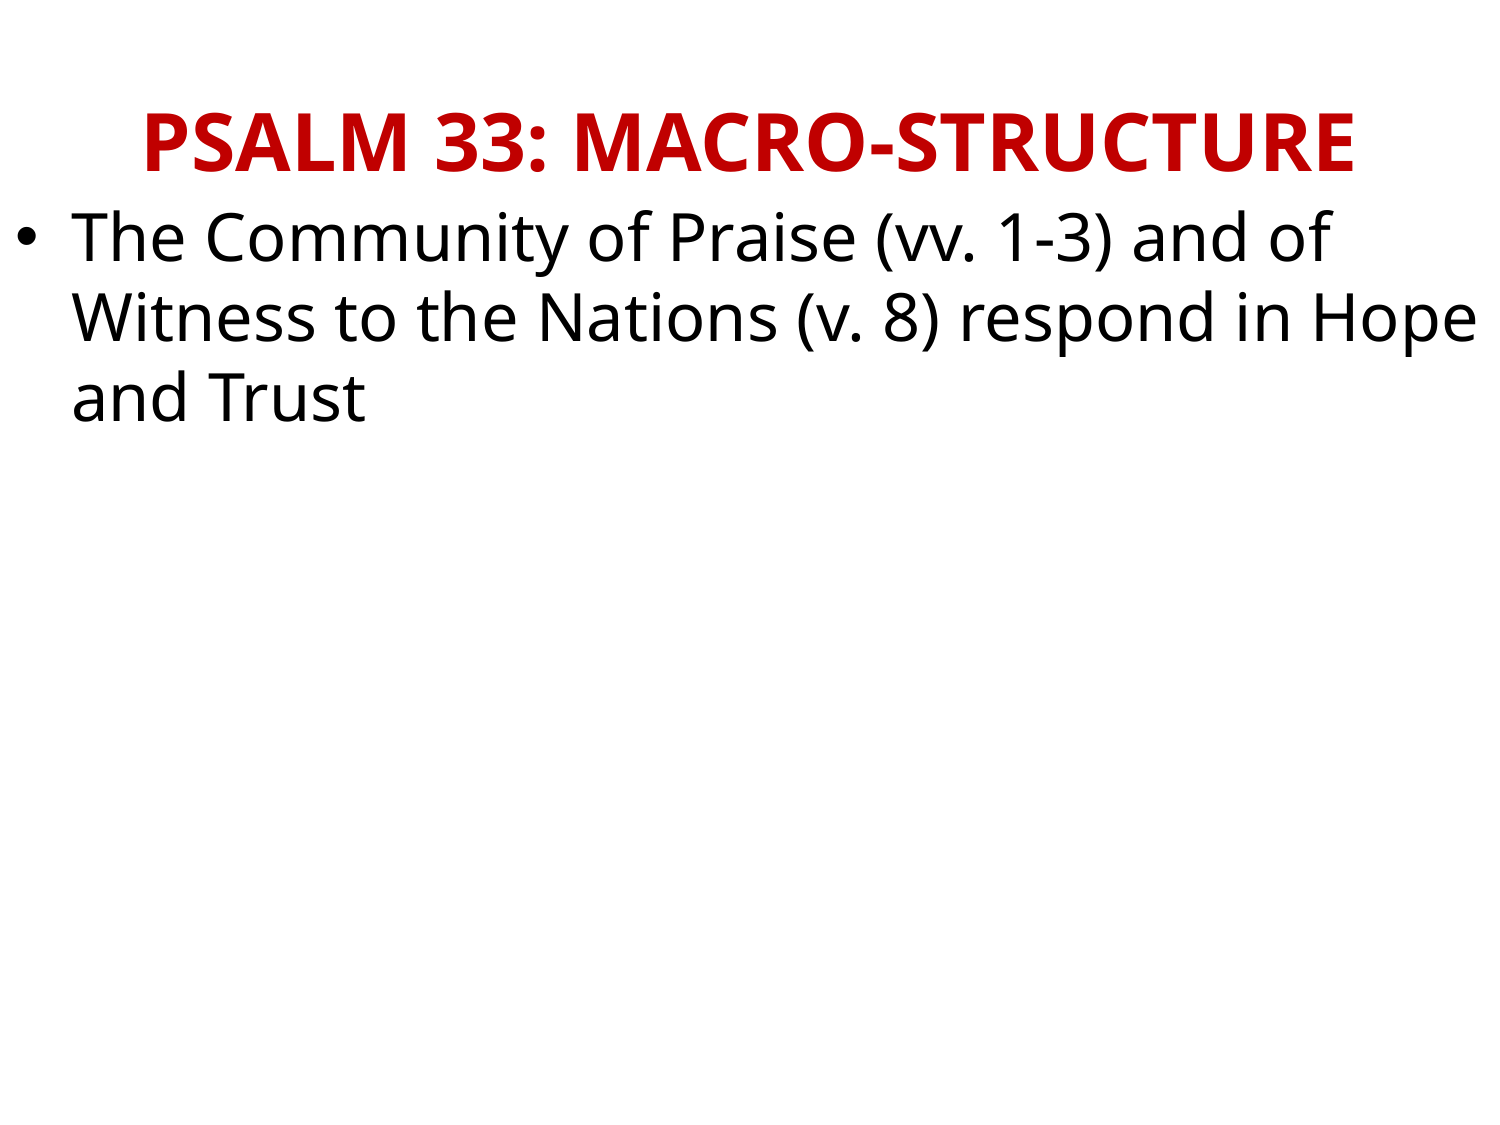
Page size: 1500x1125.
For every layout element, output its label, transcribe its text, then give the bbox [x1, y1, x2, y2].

title PSALM 33: MACRO-STRUCTURE [75, 45, 1425, 187]
list The Community of Praise (vv. 1-3) and of Witness to the Nations (v. 8) respond in Hope and Trust [0, 187, 1500, 1125]
